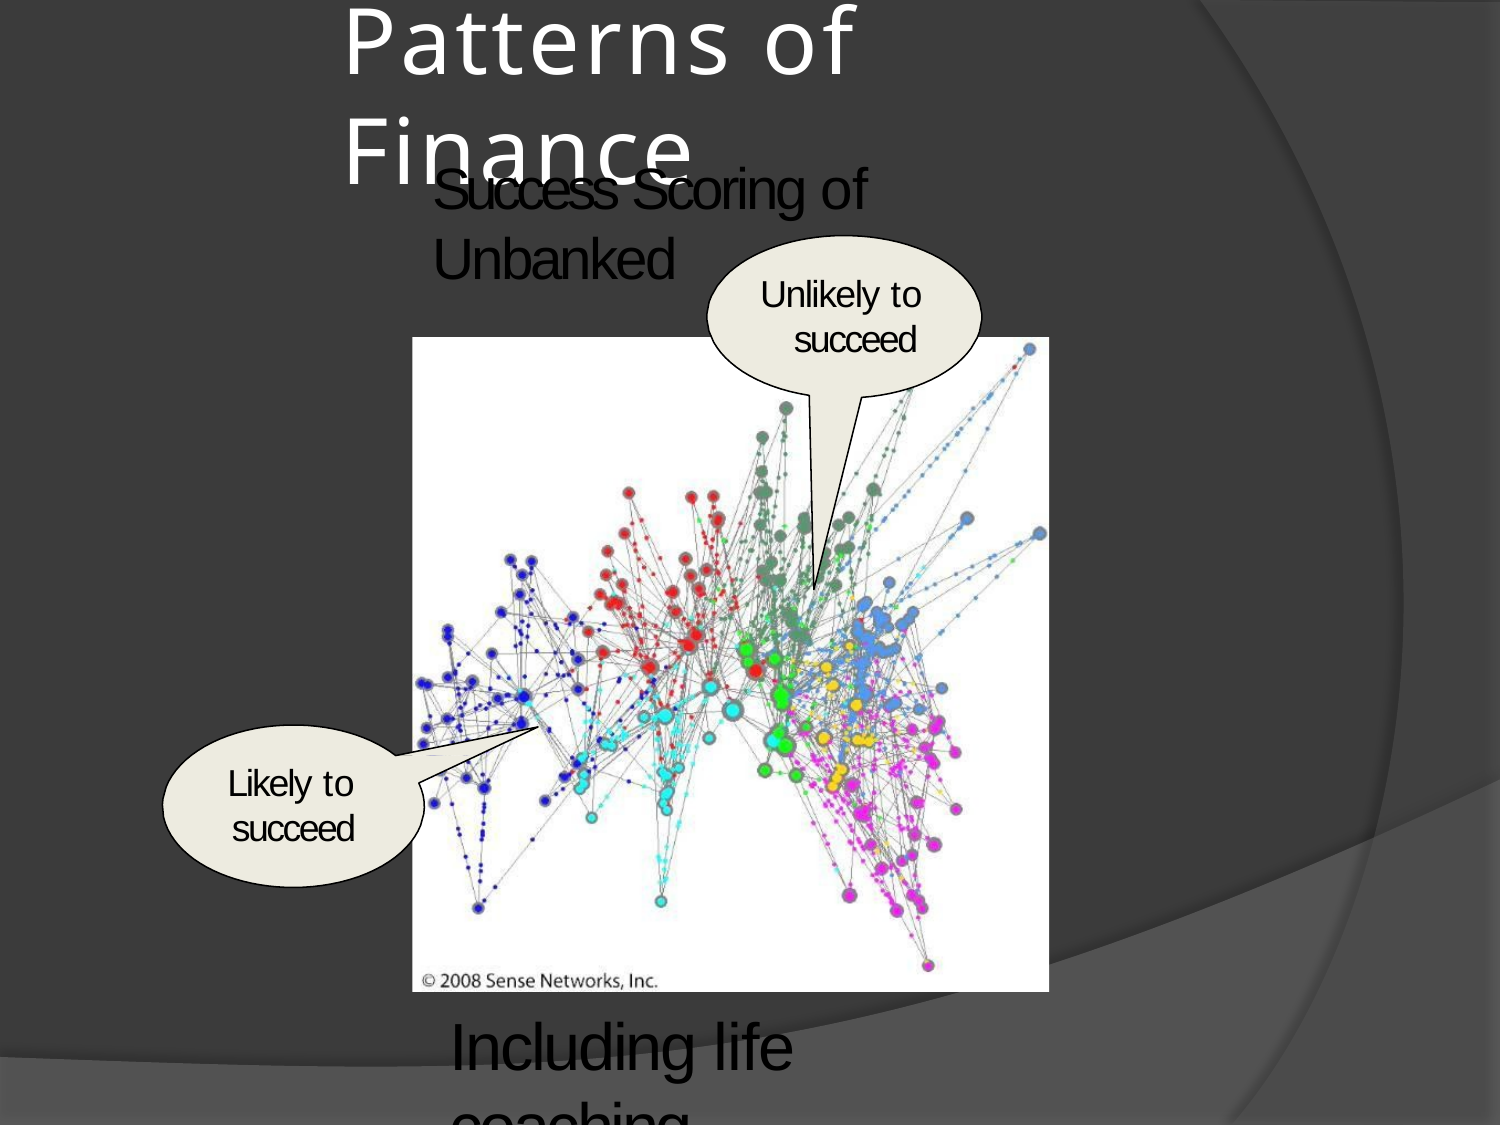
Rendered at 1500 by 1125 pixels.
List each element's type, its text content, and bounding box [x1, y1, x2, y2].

title Patterns of Finance [338, 0, 1212, 203]
text_box Including life coaching [447, 1001, 1052, 1125]
text_box [706, 235, 982, 384]
text_box Unlikely to succeed [758, 267, 924, 405]
text_box [809, 405, 860, 590]
text_box Likely to succeed [225, 757, 358, 850]
text_box [162, 725, 539, 888]
text_box Success Scoring of Unbanked [430, 148, 1120, 291]
text_box [412, 337, 1050, 992]
